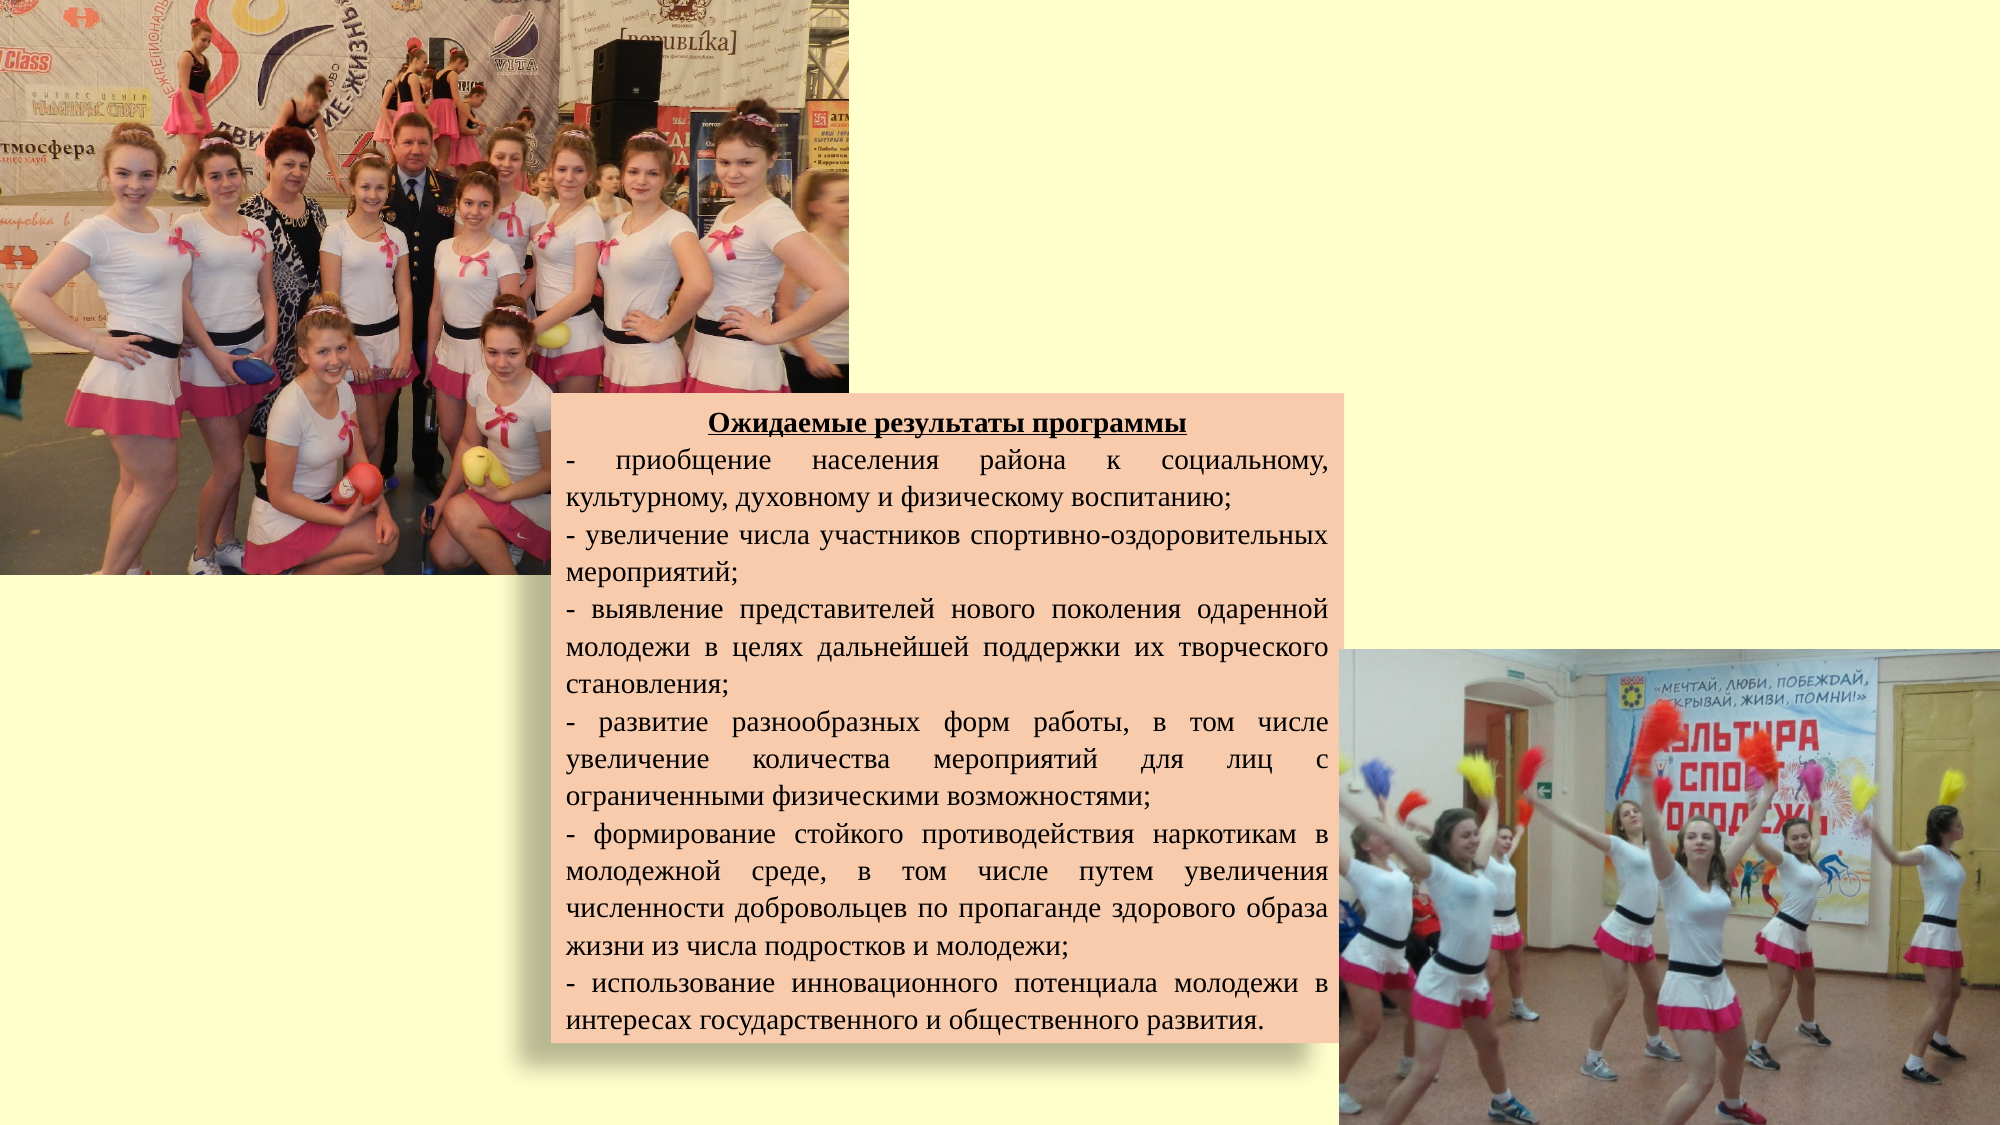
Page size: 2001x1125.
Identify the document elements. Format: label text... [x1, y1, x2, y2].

picture [0, 0, 849, 575]
picture [1339, 649, 2000, 1125]
text_box Ожидаемые результаты программы - приобщение населения района к социальному, культурному, духовному и физическому воспитанию; - увеличение числа участников спортивно-оздоровительных мероприятий; - выявление представителей нового поколения одаренной молодежи в целях дальнейшей поддержки их творческого становления; - развитие разнообразных форм работы, в том числе увеличение количества мероприятий для лиц с ограниченными физическими возможностями; - формирование стойкого противодействия наркотикам в молодежной среде, в том числе путем увеличения численности добровольцев по пропаганде здорового образа жизни из числа подростков и молодежи; - использование инновационного потенциала молодежи в интересах государственного и общественного развития. [551, 393, 1345, 1044]
